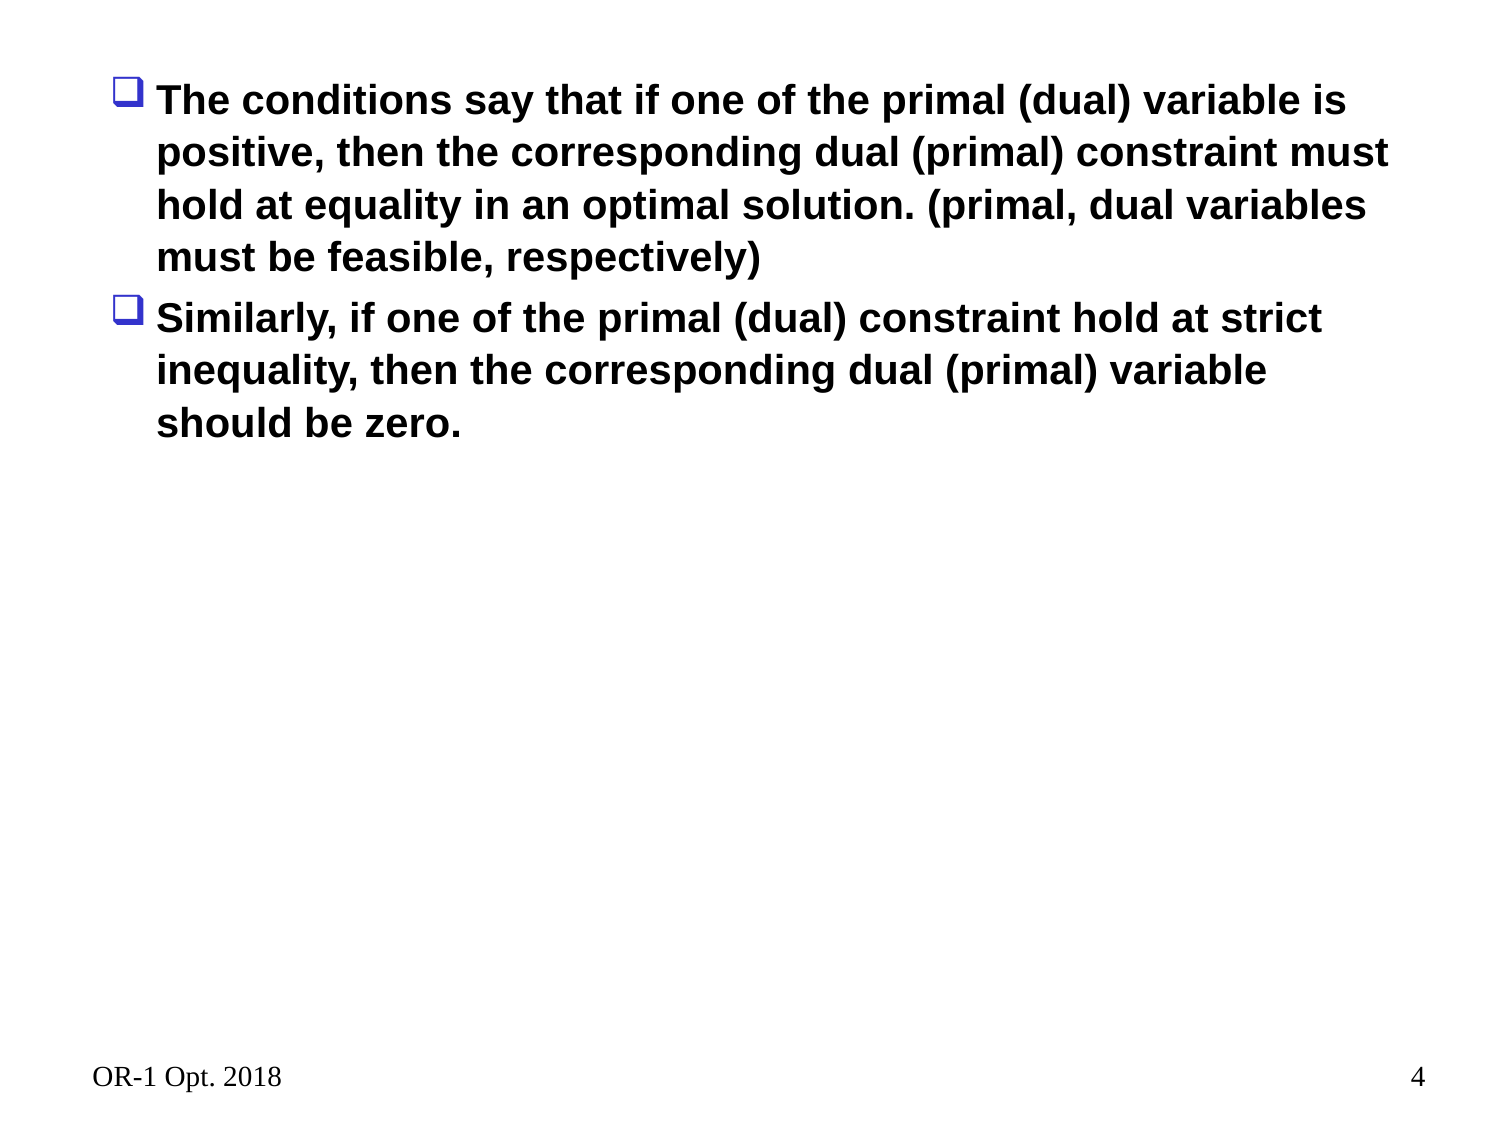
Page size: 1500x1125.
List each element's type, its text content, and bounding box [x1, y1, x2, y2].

slide_number 4 [1127, 1049, 1441, 1101]
slide_number OR-1 Opt. 2018 [77, 1049, 391, 1101]
list The conditions say that if one of the primal (dual) variable is positive, then the corresponding dual (primal) constraint must hold at equality in an optimal solution. (primal, dual variables must be feasible, respectively) Similarly, if one of the primal (dual) constraint hold at strict inequality, then the corresponding dual (primal) variable should be zero. [94, 62, 1429, 353]
